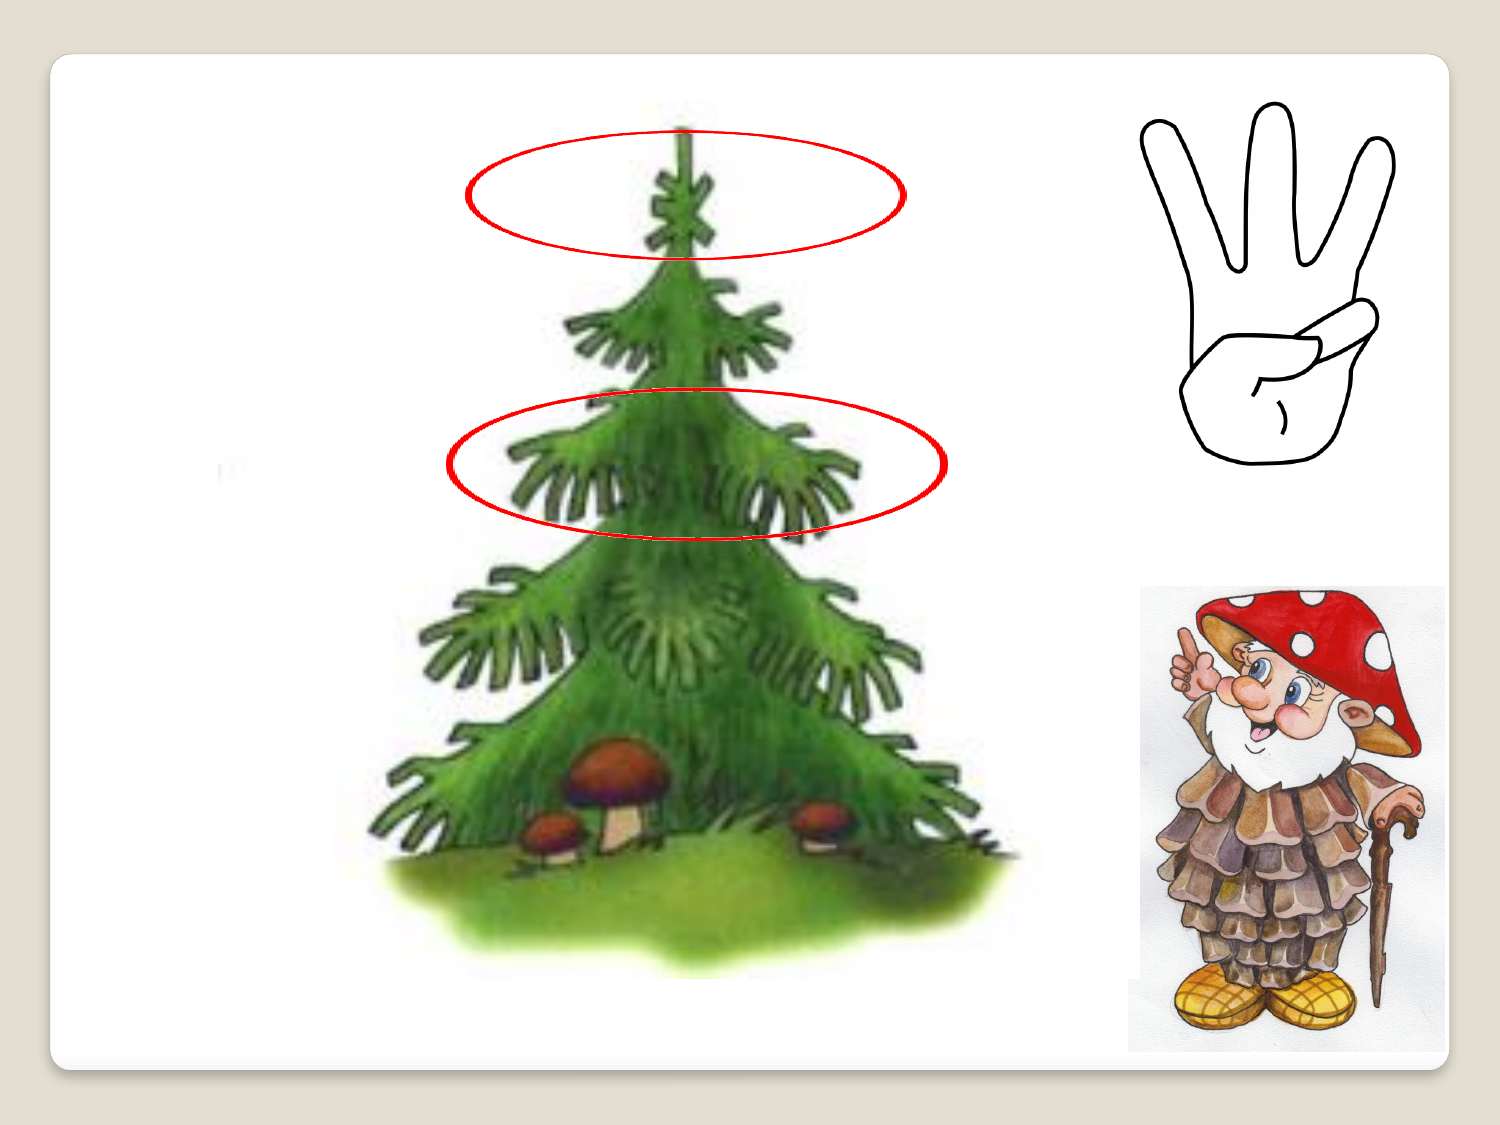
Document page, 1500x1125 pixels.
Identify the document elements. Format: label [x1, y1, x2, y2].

picture [218, 77, 1445, 1053]
